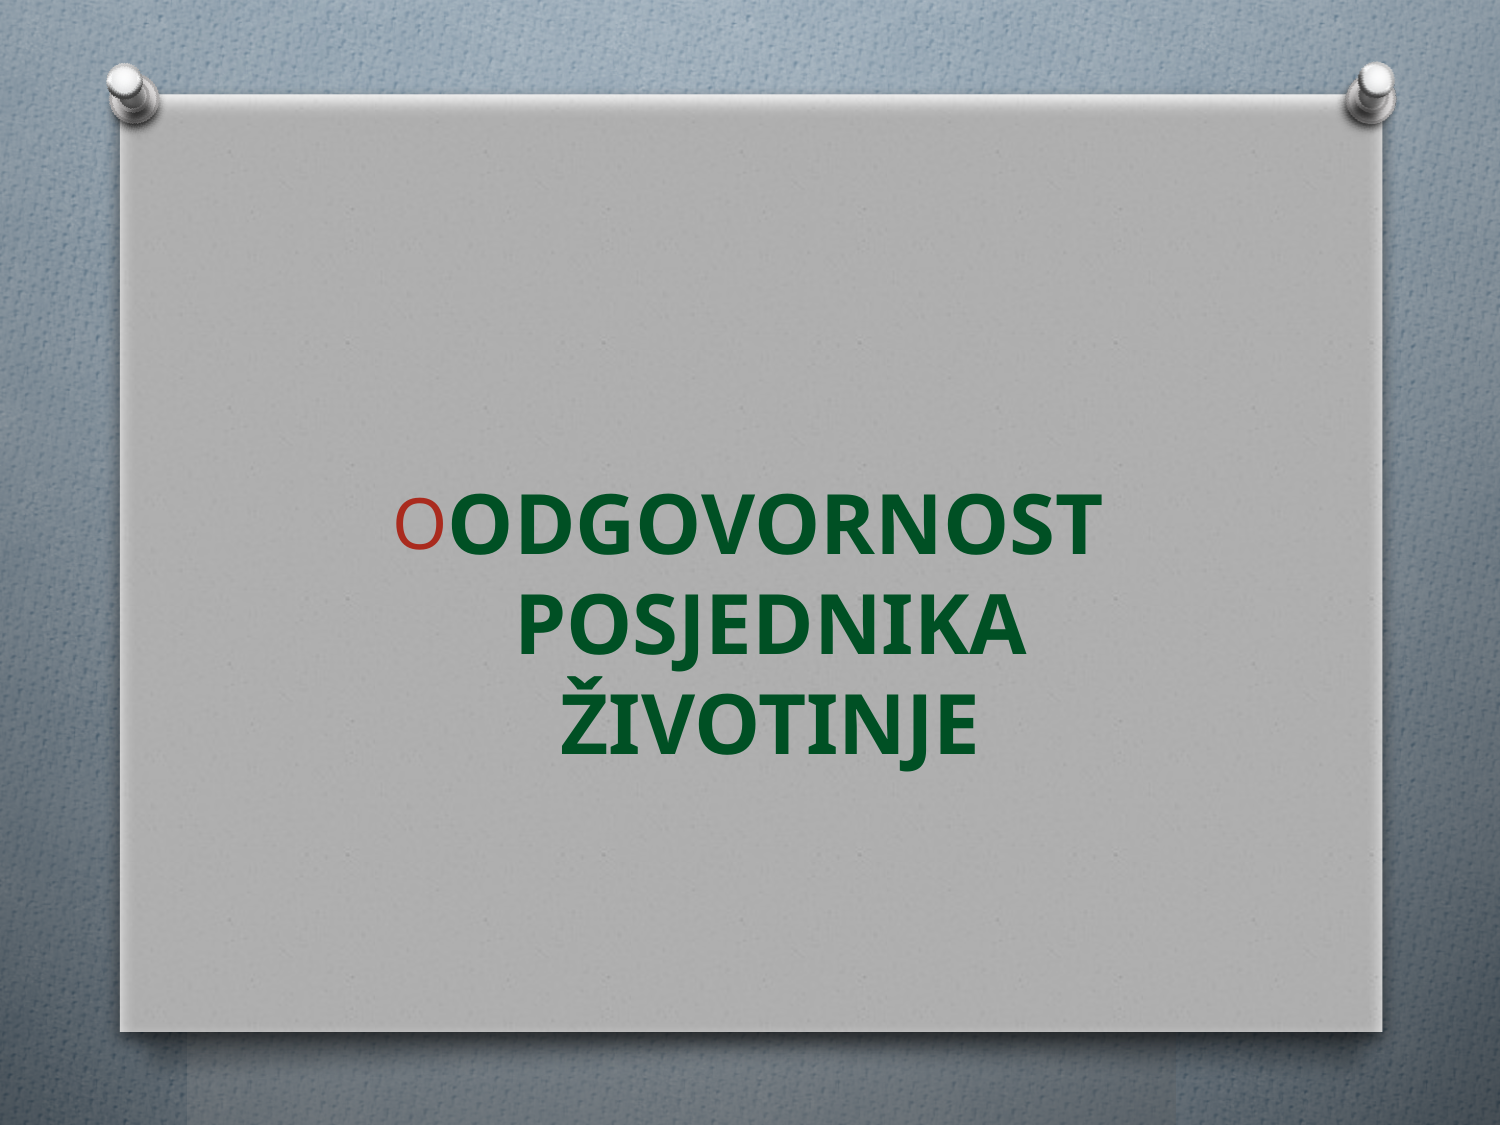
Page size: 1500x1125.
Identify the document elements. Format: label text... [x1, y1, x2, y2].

picture [75, 29, 198, 153]
picture [1317, 35, 1439, 156]
list ODGOVORNOST POSJEDNIKA ŽIVOTINJE [240, 347, 1257, 939]
